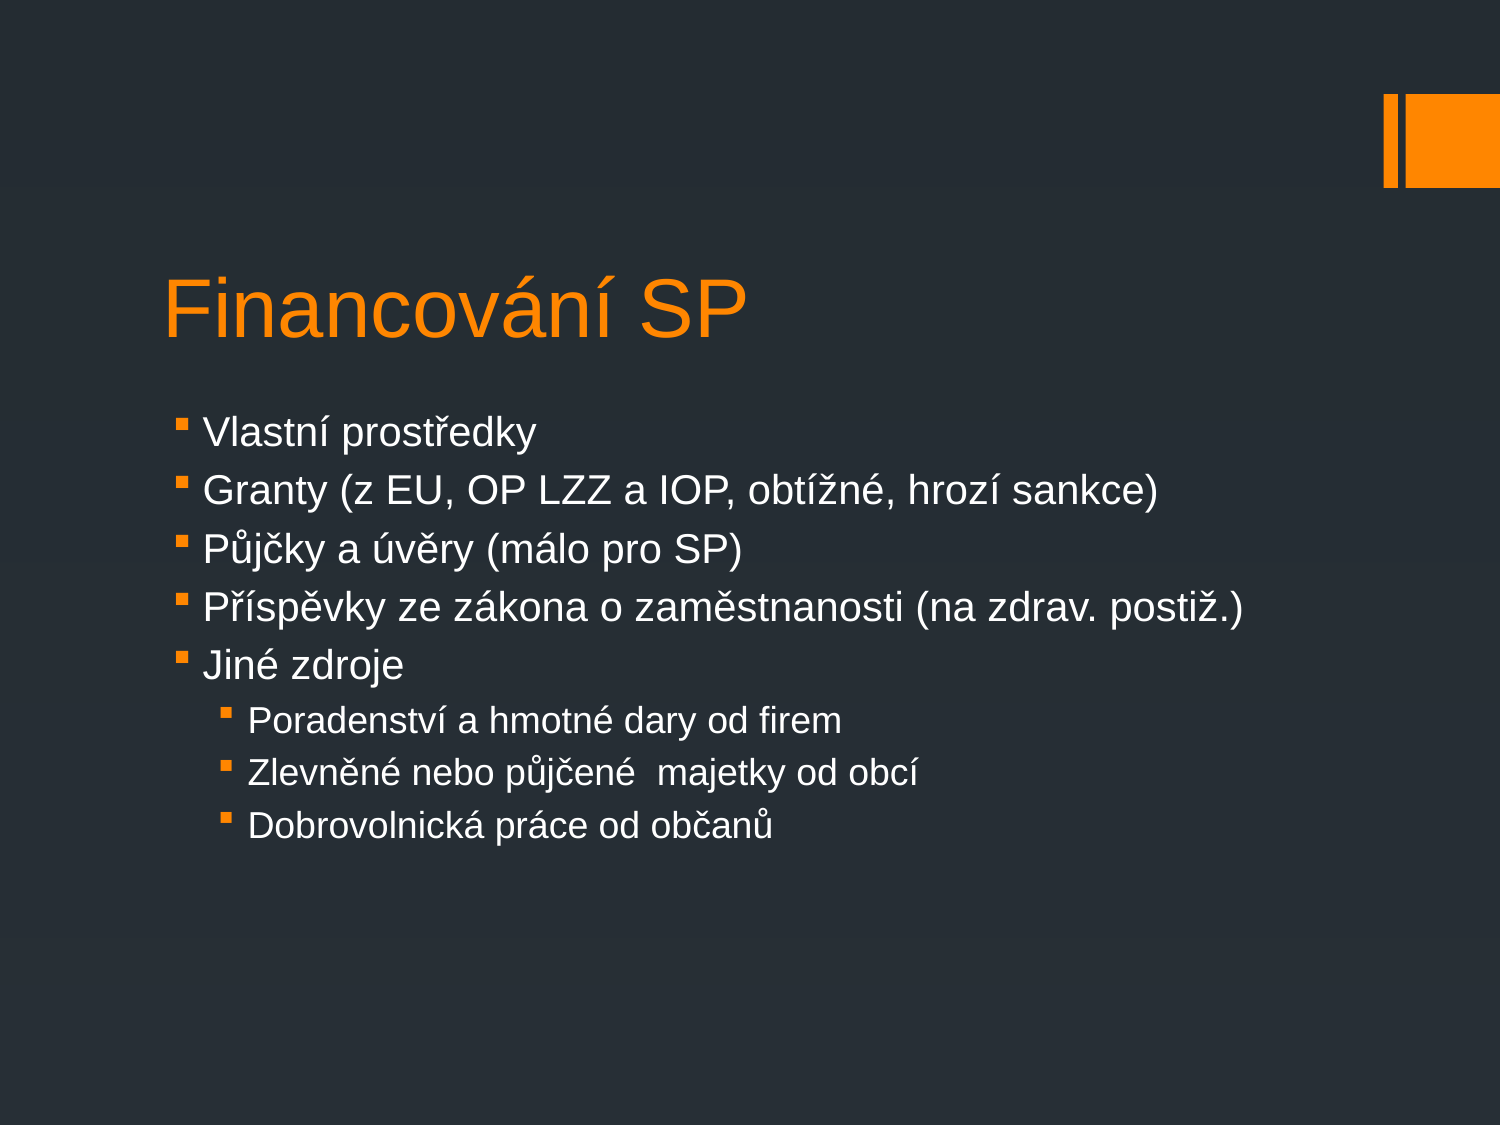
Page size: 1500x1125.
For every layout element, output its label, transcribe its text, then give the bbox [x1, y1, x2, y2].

list Vlastní prostředky Granty (z EU, OP LZZ a IOP, obtížné, hrozí sankce) Půjčky a úvěry (málo pro SP) Příspěvky ze zákona o zaměstnanosti (na zdrav. postiž.) Jiné zdroje Poradenství a hmotné dary od firem Zlevněné nebo půjčené majetky od obcí Dobrovolnická práce od občanů [150, 397, 1350, 1035]
title Financování SP [147, 172, 1348, 362]
